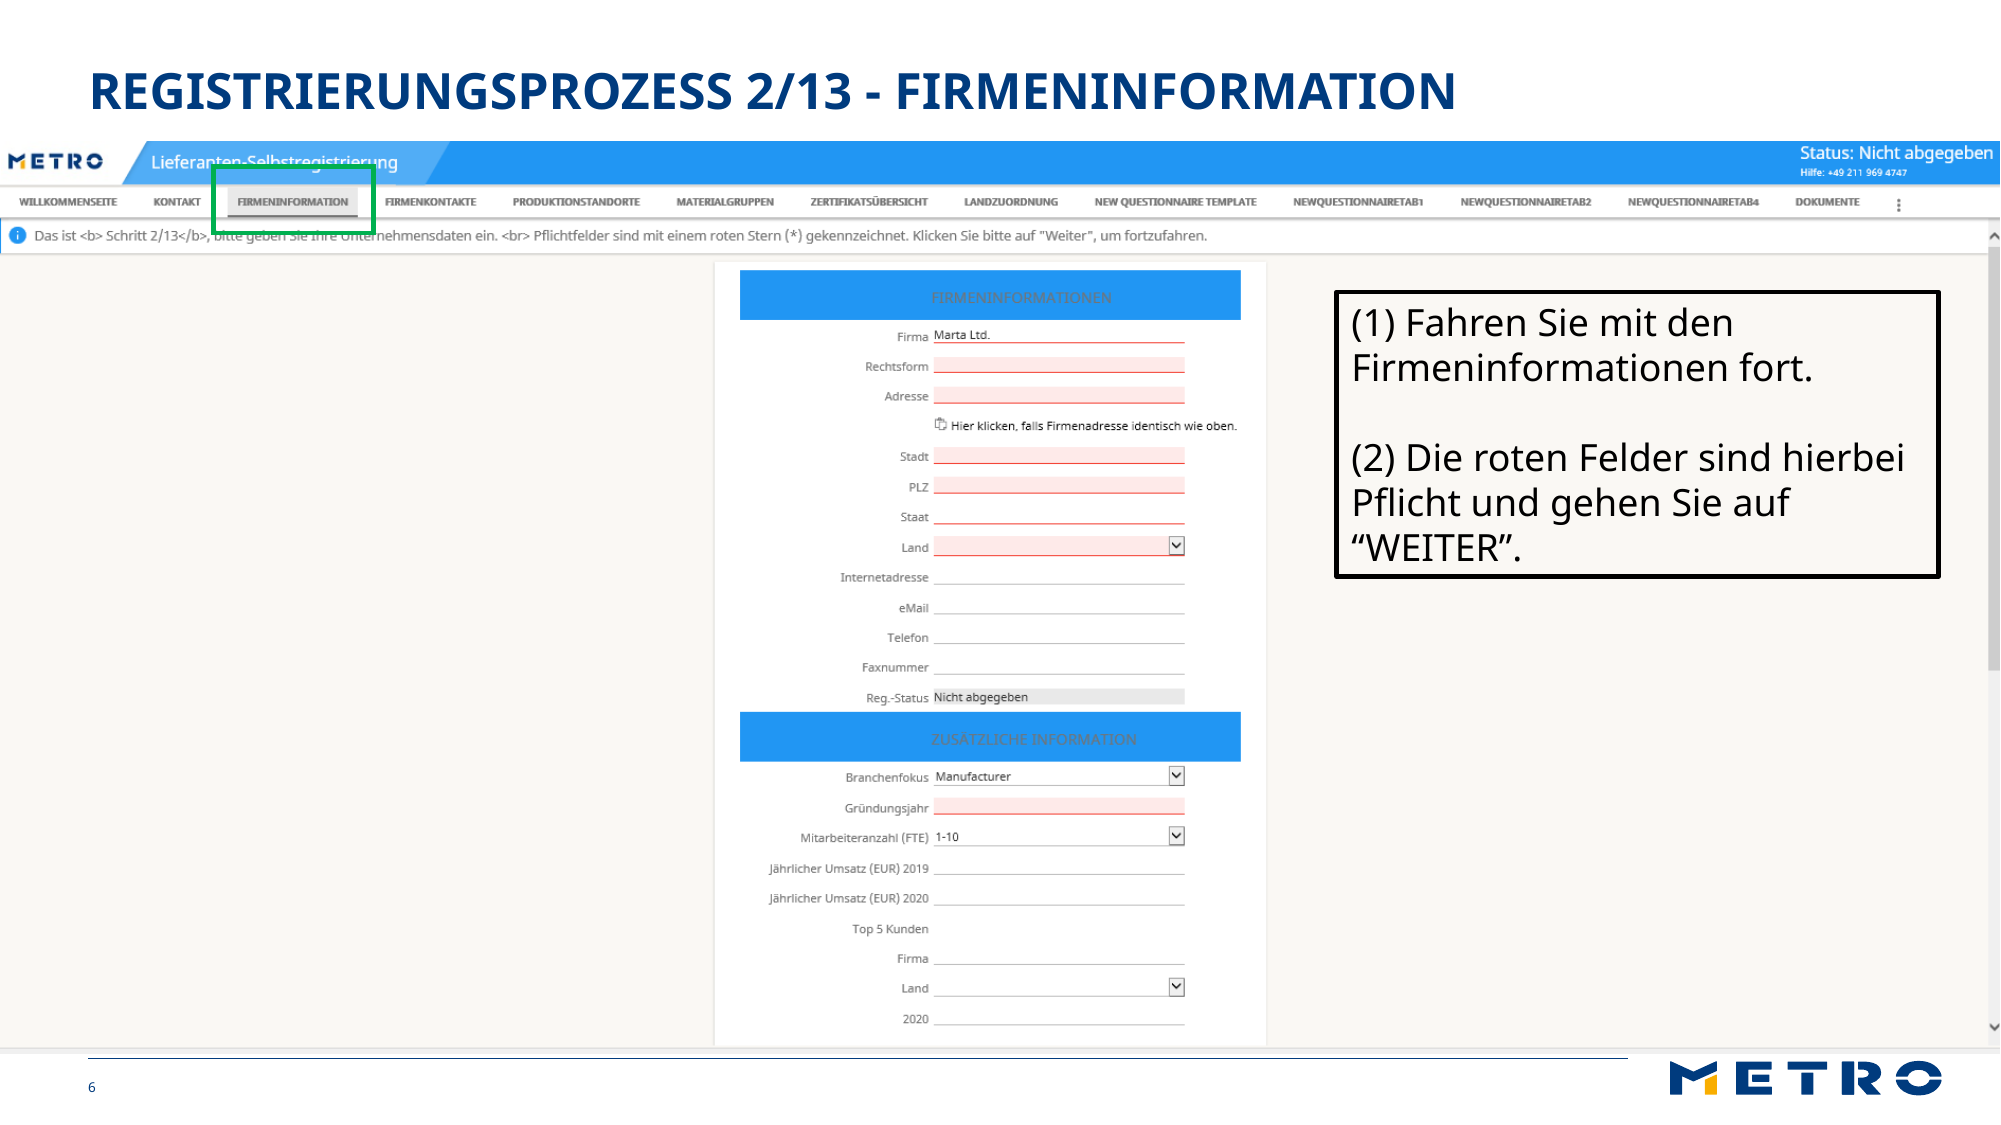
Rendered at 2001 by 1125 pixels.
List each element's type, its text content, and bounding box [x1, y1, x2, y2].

slide_number 6 [88, 1079, 152, 1115]
title Registrierungsprozess 2/13 - Firmeninformation [88, 66, 1939, 141]
picture [0, 141, 2000, 1054]
